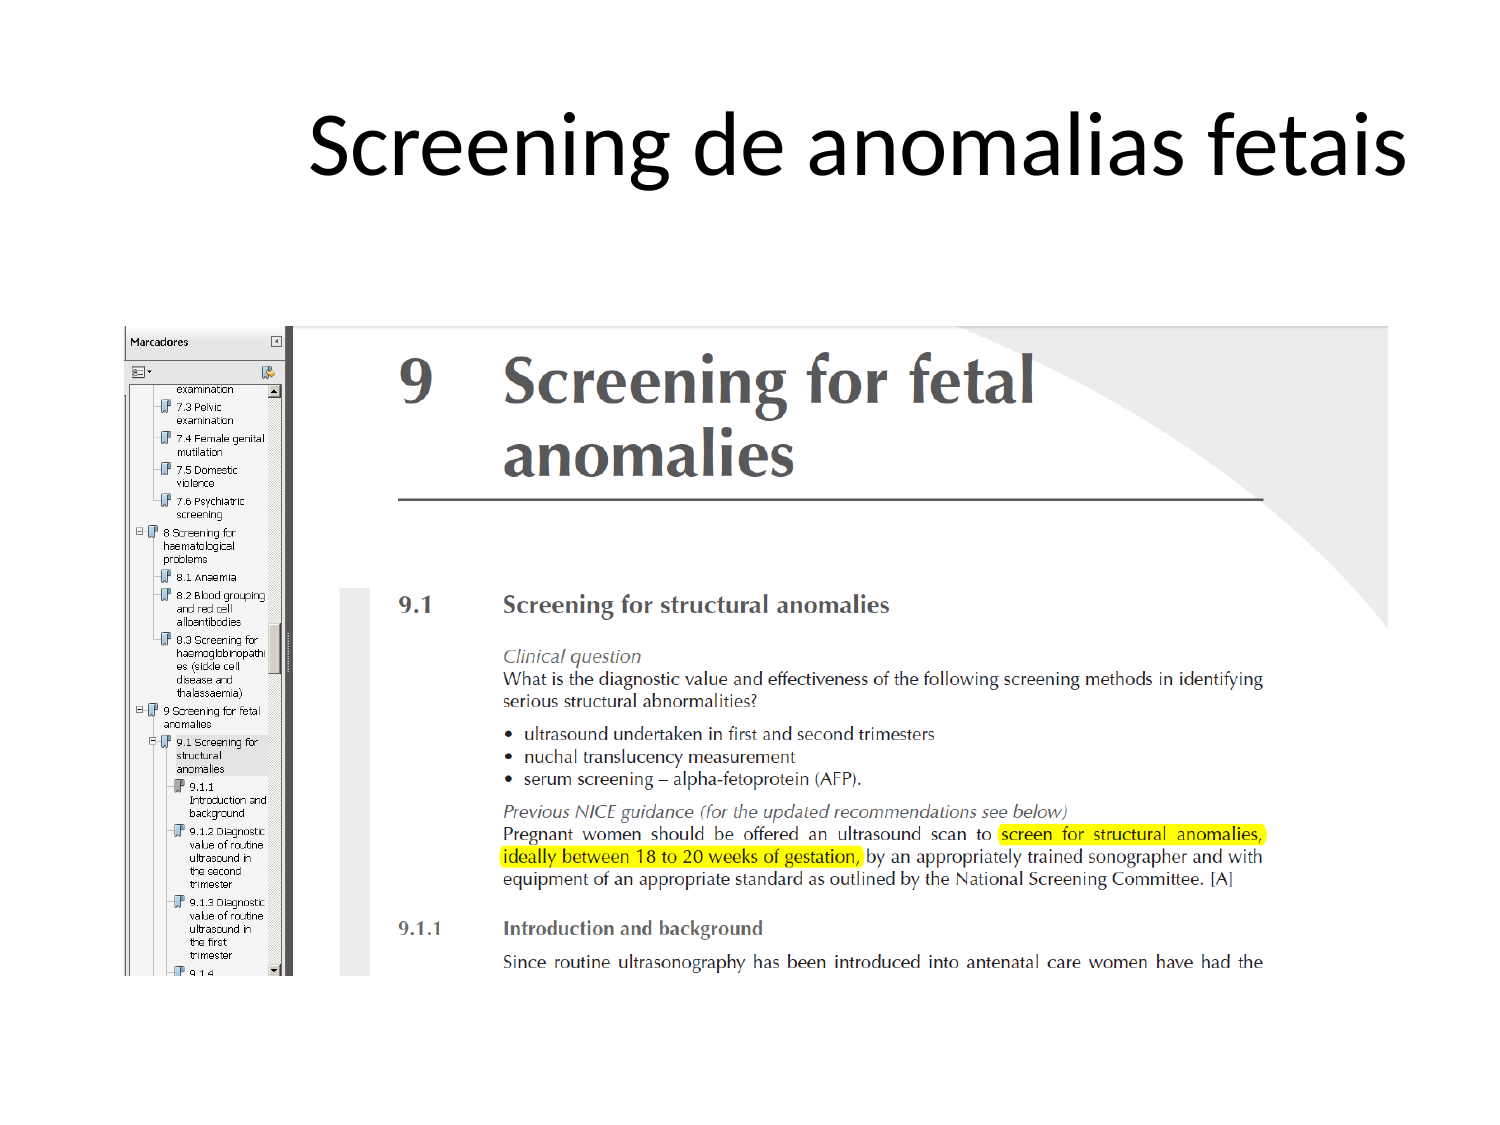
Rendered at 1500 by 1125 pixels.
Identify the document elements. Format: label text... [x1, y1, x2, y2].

title Screening de anomalias fetais [75, 45, 1425, 233]
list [123, 326, 1389, 977]
